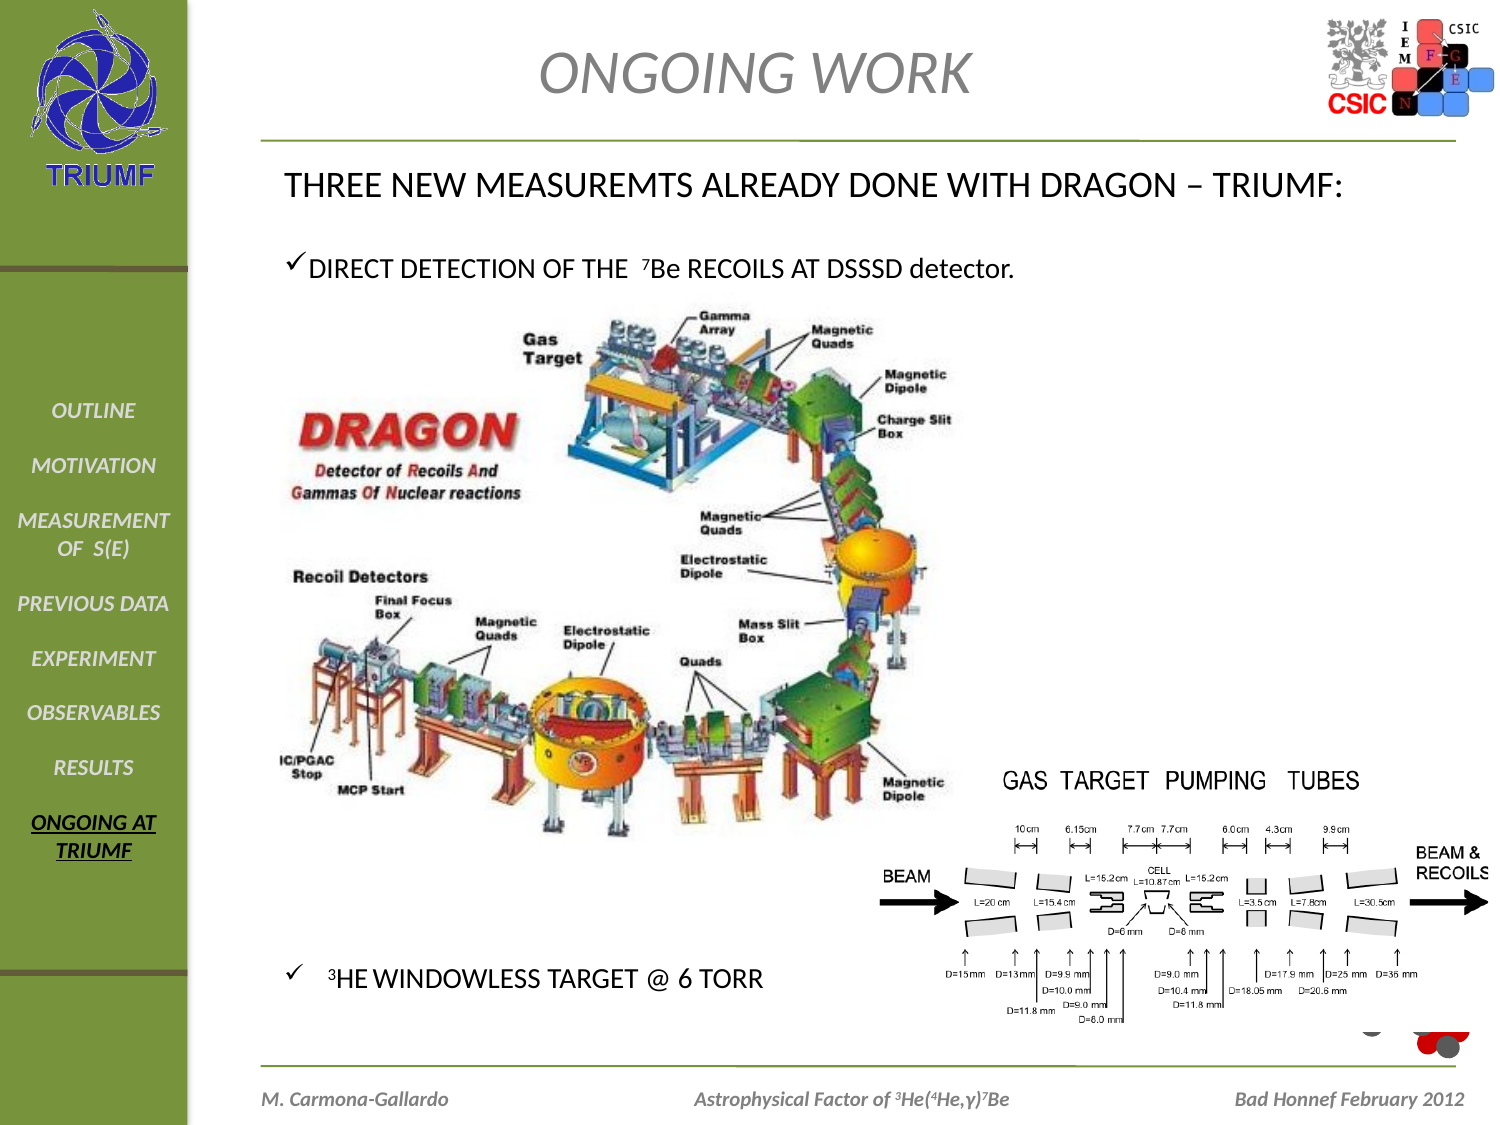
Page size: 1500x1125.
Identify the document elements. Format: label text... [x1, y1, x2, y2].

text_box THREE NEW MEASUREMTS ALREADY DONE WITH DRAGON – TRIUMF: DIRECT DETECTION OF THE 7Be RECOILS AT DSSSD detector. 3HE WINDOWLESS TARGET @ 6 TORR [269, 152, 1453, 1125]
title ONGOING WORK [187, 23, 1325, 129]
picture [1325, 17, 1495, 118]
picture [0, 1, 200, 197]
picture [279, 292, 1489, 1032]
